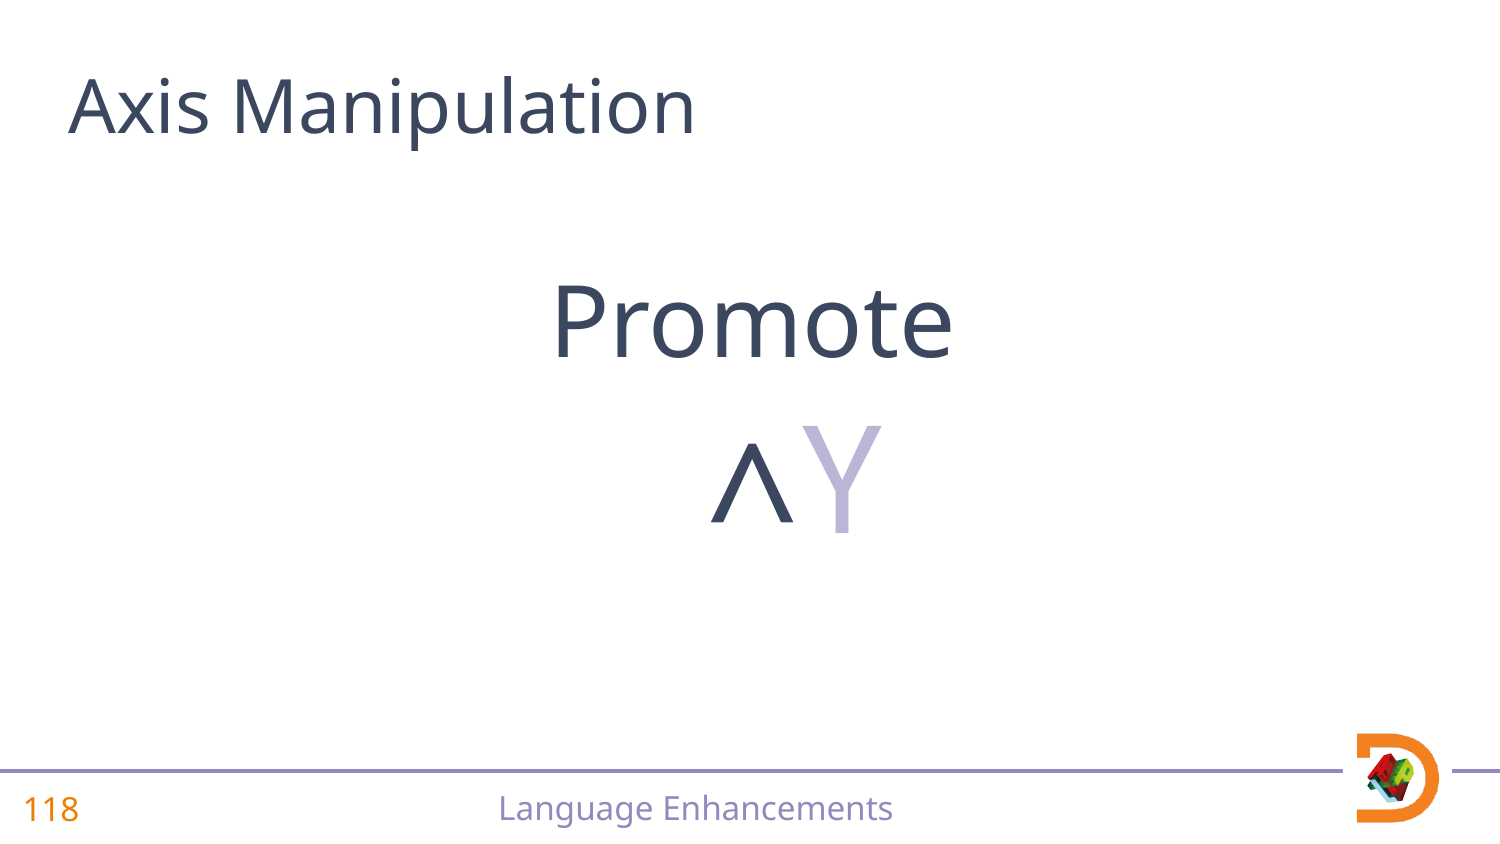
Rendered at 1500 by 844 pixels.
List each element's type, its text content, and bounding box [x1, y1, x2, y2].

title Axis Manipulation [53, 43, 1500, 157]
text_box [531, 204, 974, 759]
picture [1342, 723, 1453, 833]
